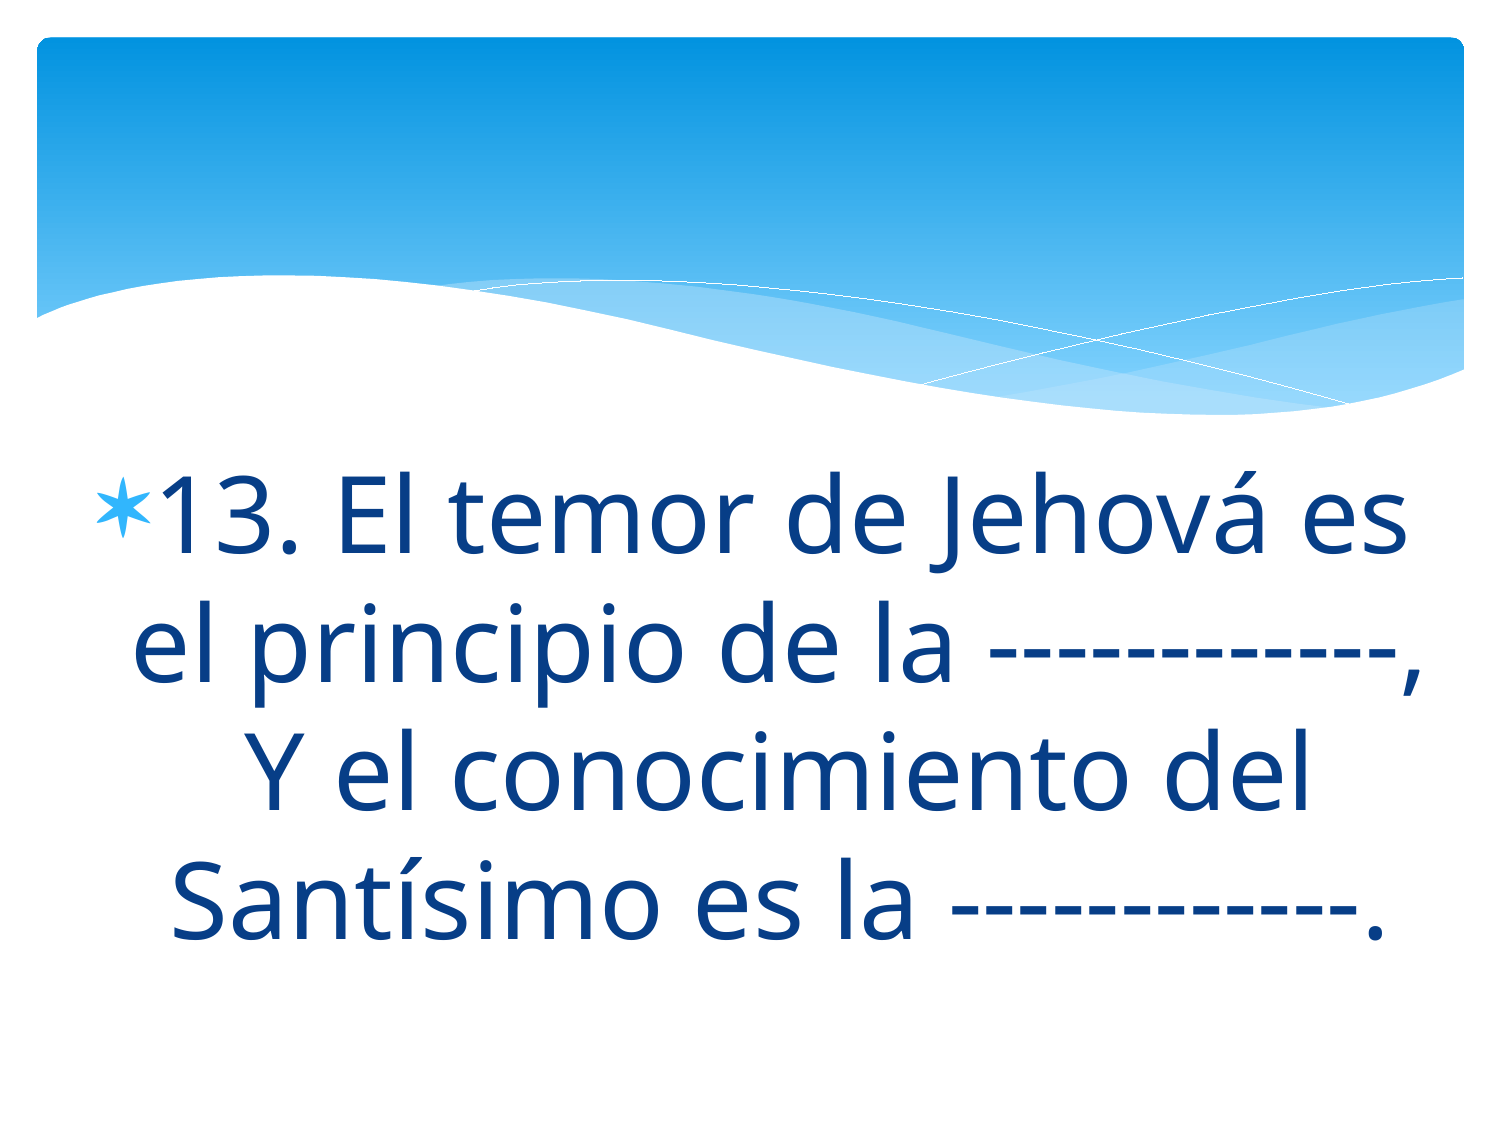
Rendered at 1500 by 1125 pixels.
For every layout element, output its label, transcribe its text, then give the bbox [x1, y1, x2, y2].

list 13. El temor de Jehová es el principio de la ------------, Y el conocimiento del Santísimo es la ------------. [76, 438, 1447, 1071]
